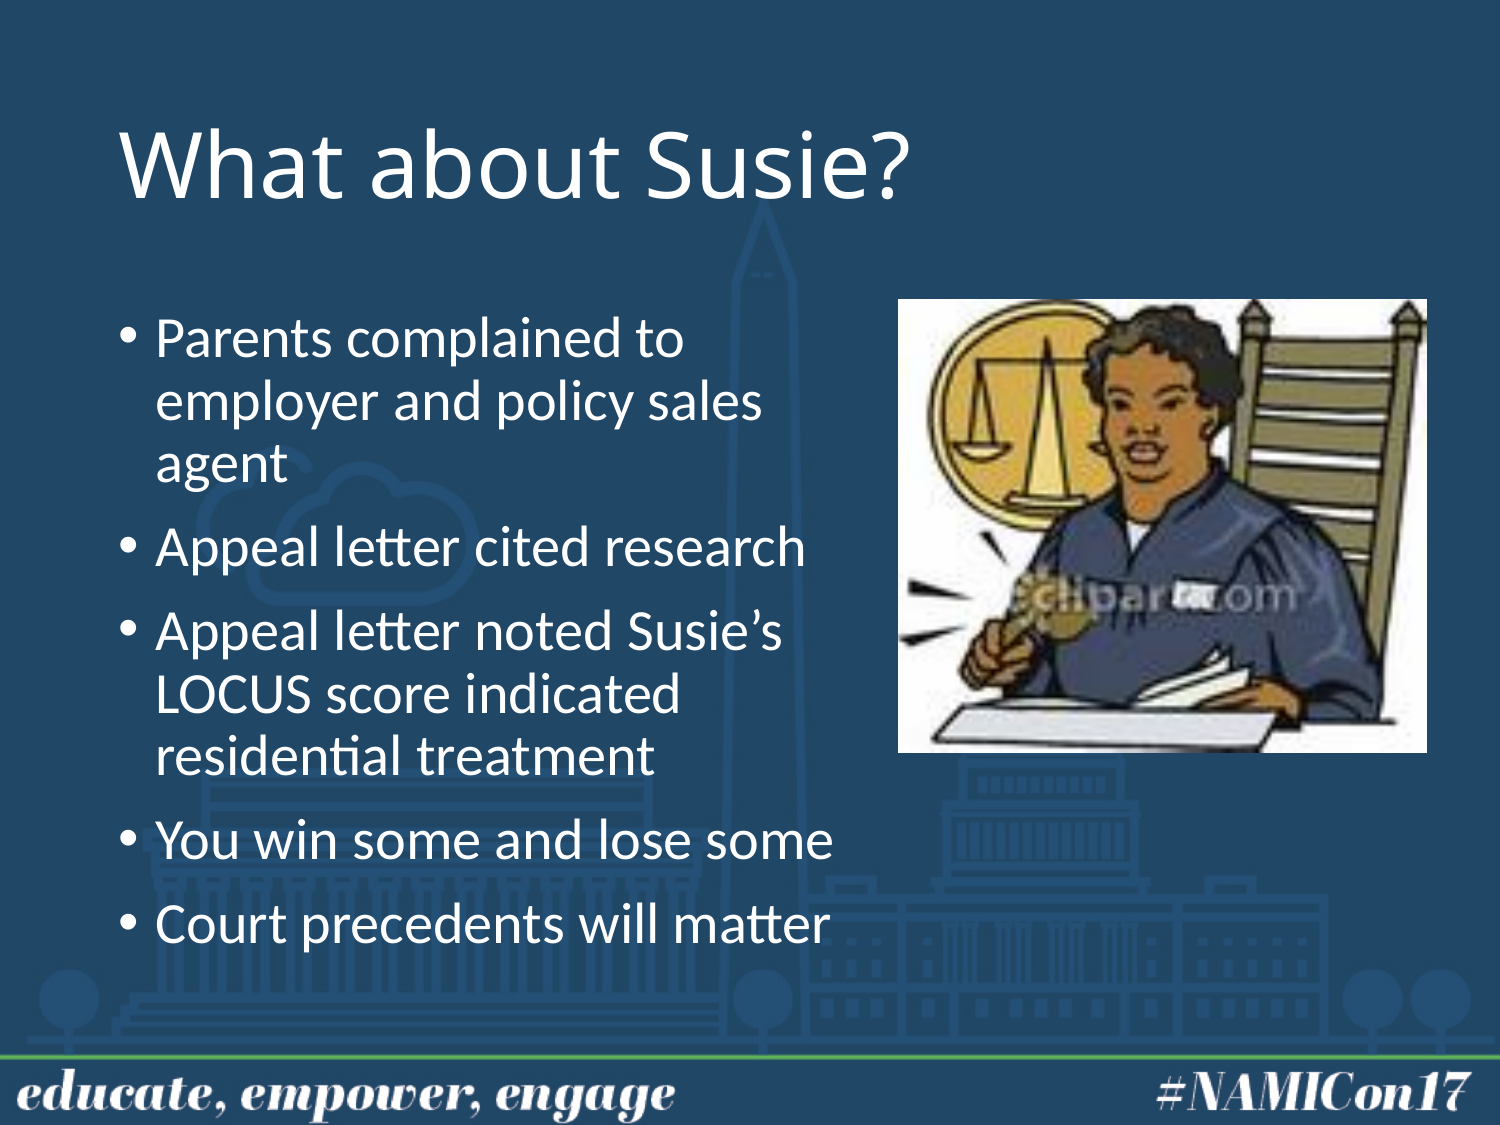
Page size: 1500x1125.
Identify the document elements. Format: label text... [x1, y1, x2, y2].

title What about Susie? [103, 59, 1397, 278]
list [897, 299, 1427, 753]
list Parents complained to employer and policy sales agent Appeal letter cited research Appeal letter noted Susie’s LOCUS score indicated residential treatment You win some and lose some Court precedents will matter [103, 299, 881, 1014]
picture [0, 0, 1500, 1125]
